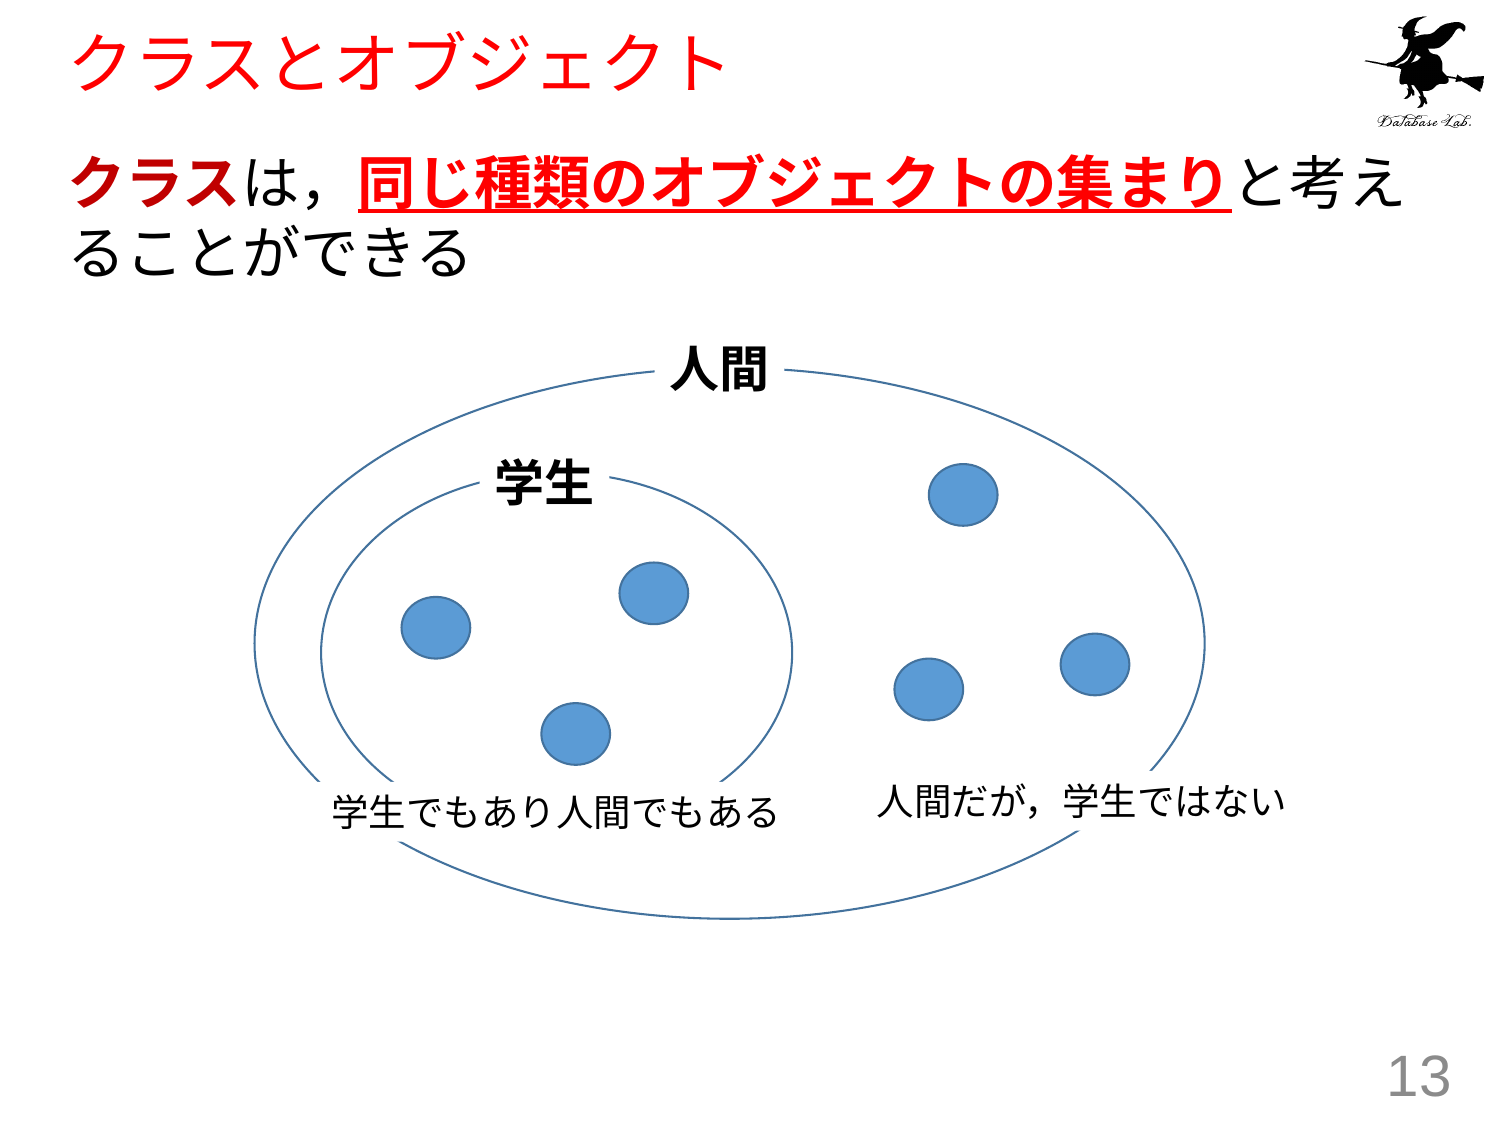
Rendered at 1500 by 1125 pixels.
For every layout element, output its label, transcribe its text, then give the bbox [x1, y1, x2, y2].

title クラスとオブジェクト [52, 28, 1441, 106]
text_box 人間だが，学生ではない [862, 770, 1303, 831]
picture [1362, 14, 1486, 130]
text_box 人間 [654, 330, 785, 405]
text_box [253, 368, 1206, 920]
text_box 学生でもあり人間でもある [316, 781, 797, 842]
slide_number 13 [1129, 1042, 1467, 1103]
list クラスは，同じ種類のオブジェクトの集まりと考えることができる [52, 138, 1441, 1014]
text_box 学生 [479, 443, 610, 519]
